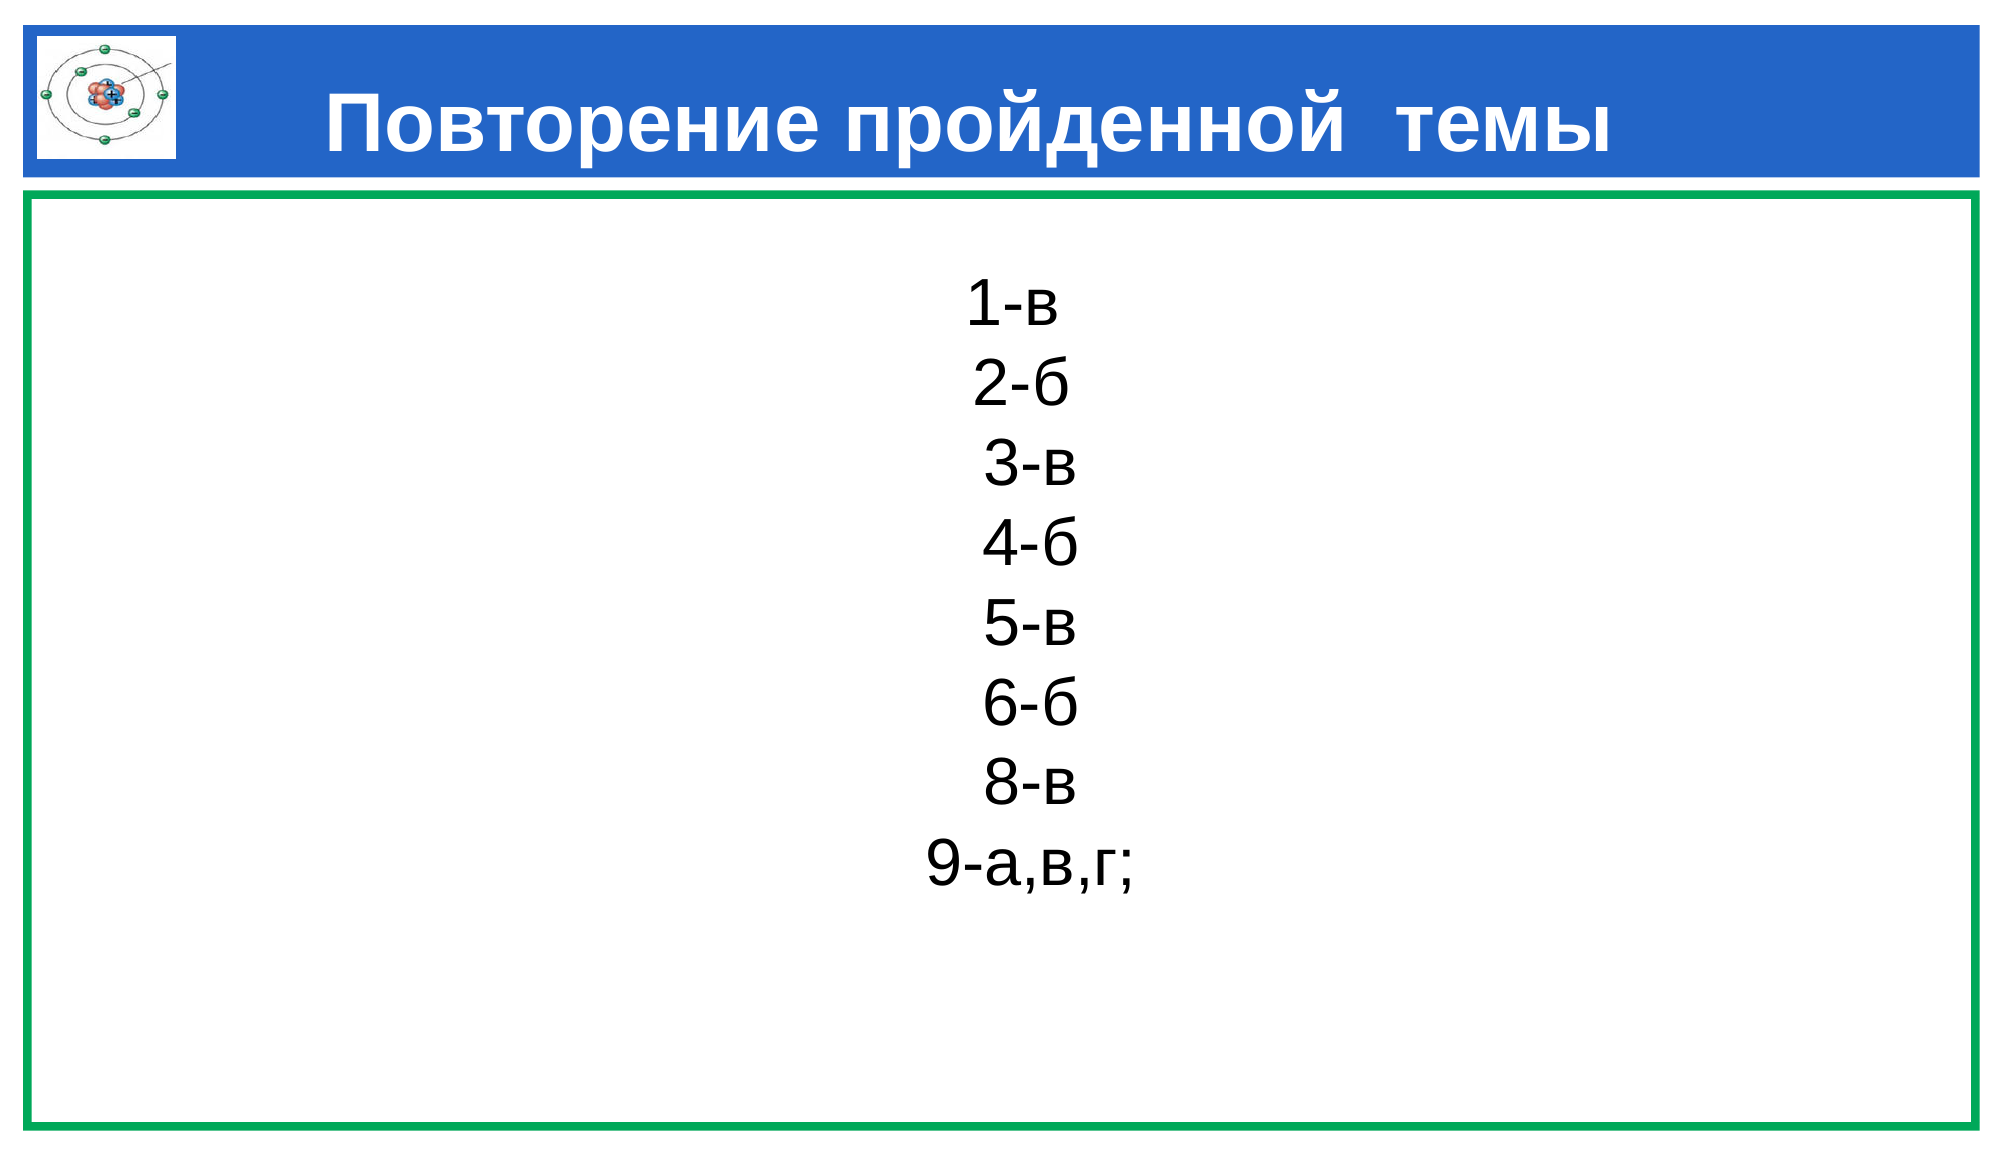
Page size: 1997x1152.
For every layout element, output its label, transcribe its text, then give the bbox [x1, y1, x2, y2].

picture [36, 36, 176, 159]
text_box Повторение пройденной темы [37, 60, 1948, 175]
text_box 1-в 2-б 3-в 4-б 5-в 6-б 8-в 9-а,в,г; [95, 251, 1948, 906]
